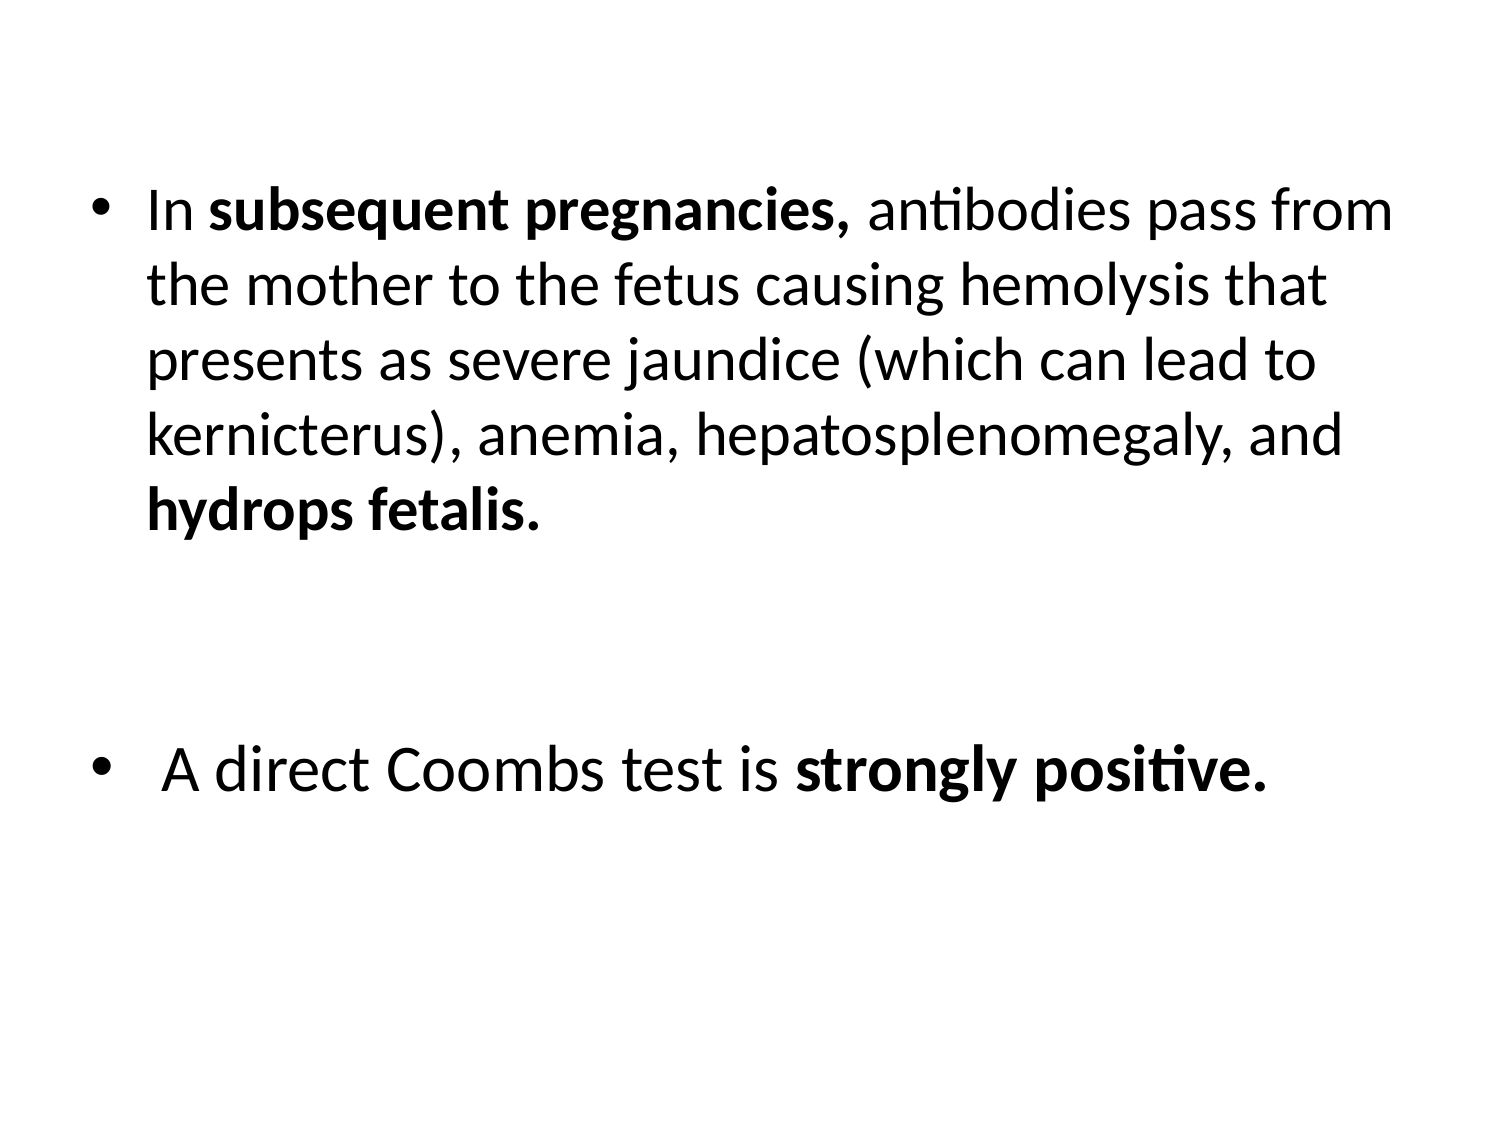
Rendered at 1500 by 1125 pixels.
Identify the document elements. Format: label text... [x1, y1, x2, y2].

list In subsequent pregnancies, antibodies pass from the mother to the fetus causing hemolysis that presents as severe jaundice (which can lead to kernicterus), anemia, hepatosplenomegaly, and hydrops fetalis. A direct Coombs test is strongly positive. [75, 160, 1425, 1125]
